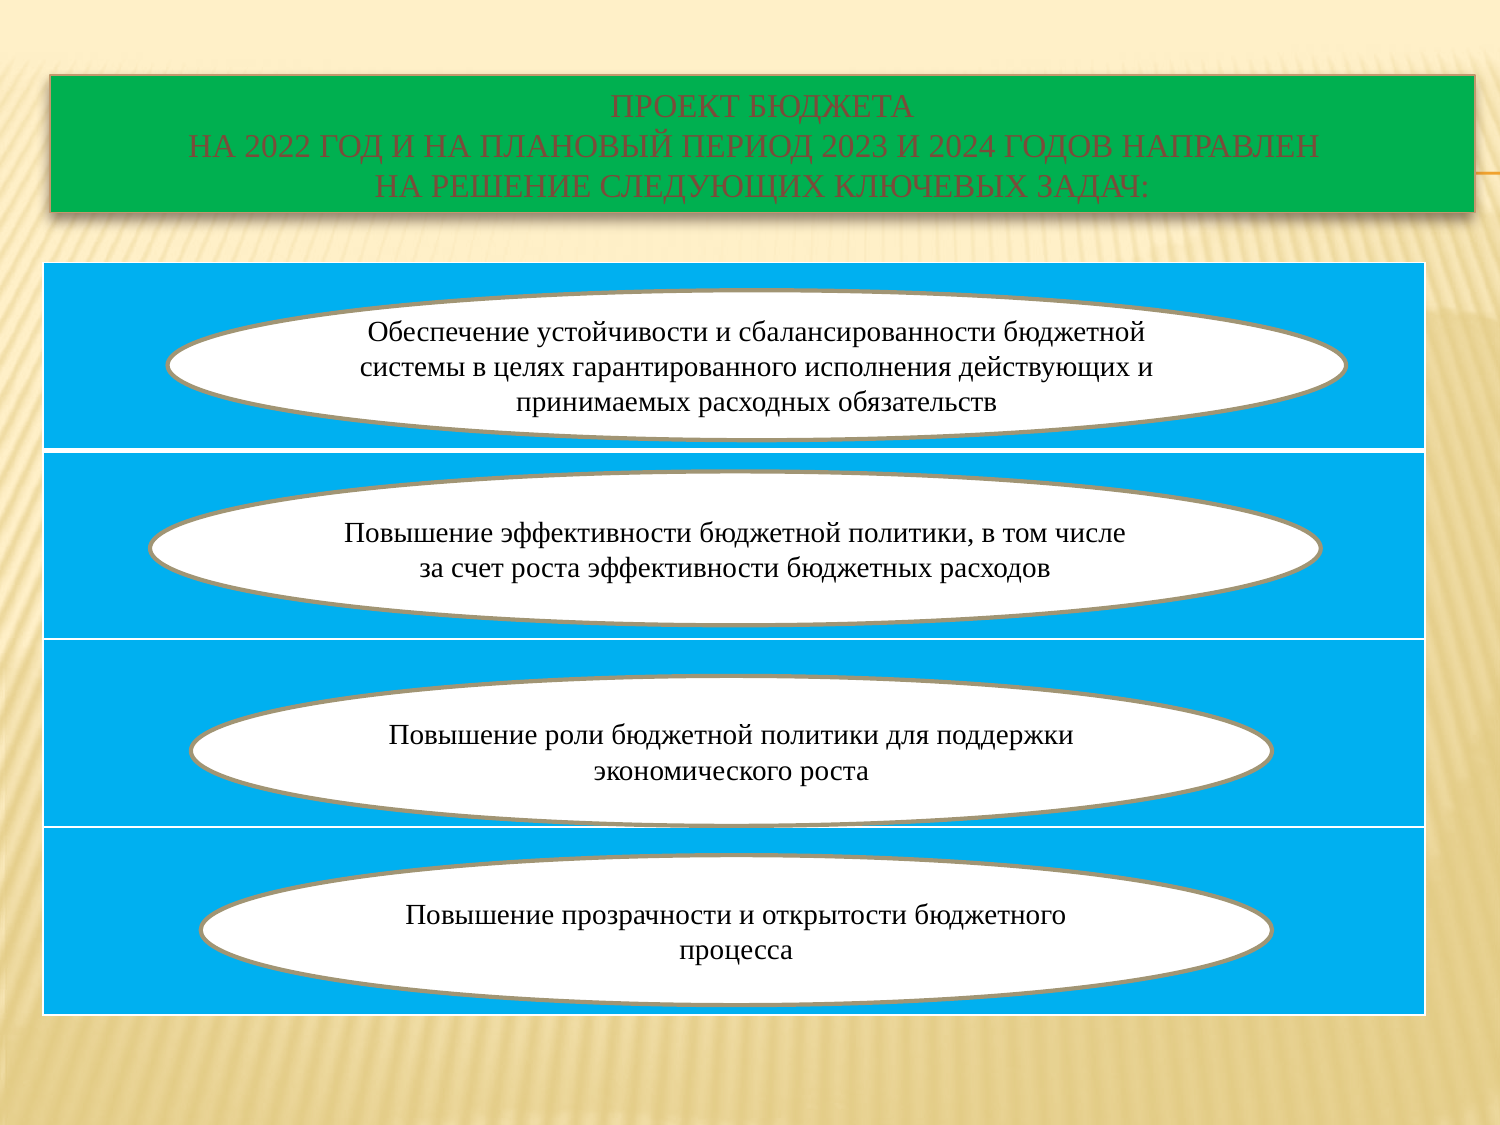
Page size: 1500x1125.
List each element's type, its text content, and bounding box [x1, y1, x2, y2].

text_box Повышение прозрачности и открытости бюджетного процесса [198, 853, 1275, 1008]
title ПРОЕКТ бюджетА на 2022 год и на плановый период 2023 и 2024 годов направлен на решение следующих ключевых задач: [49, 74, 1476, 213]
table_cell [44, 453, 1424, 638]
text_box Обеспечение устойчивости и сбалансированности бюджетной системы в целях гарантированного исполнения действующих и принимаемых расходных обязательств [165, 288, 1349, 443]
text_box Повышение роли бюджетной политики для поддержки экономического роста [188, 673, 1275, 828]
table_cell [44, 640, 1424, 826]
table_header [44, 263, 1424, 448]
table_cell [44, 828, 1424, 1014]
text_box Повышение эффективности бюджетной политики, в том числе за счет роста эффективности бюджетных расходов [147, 469, 1323, 628]
